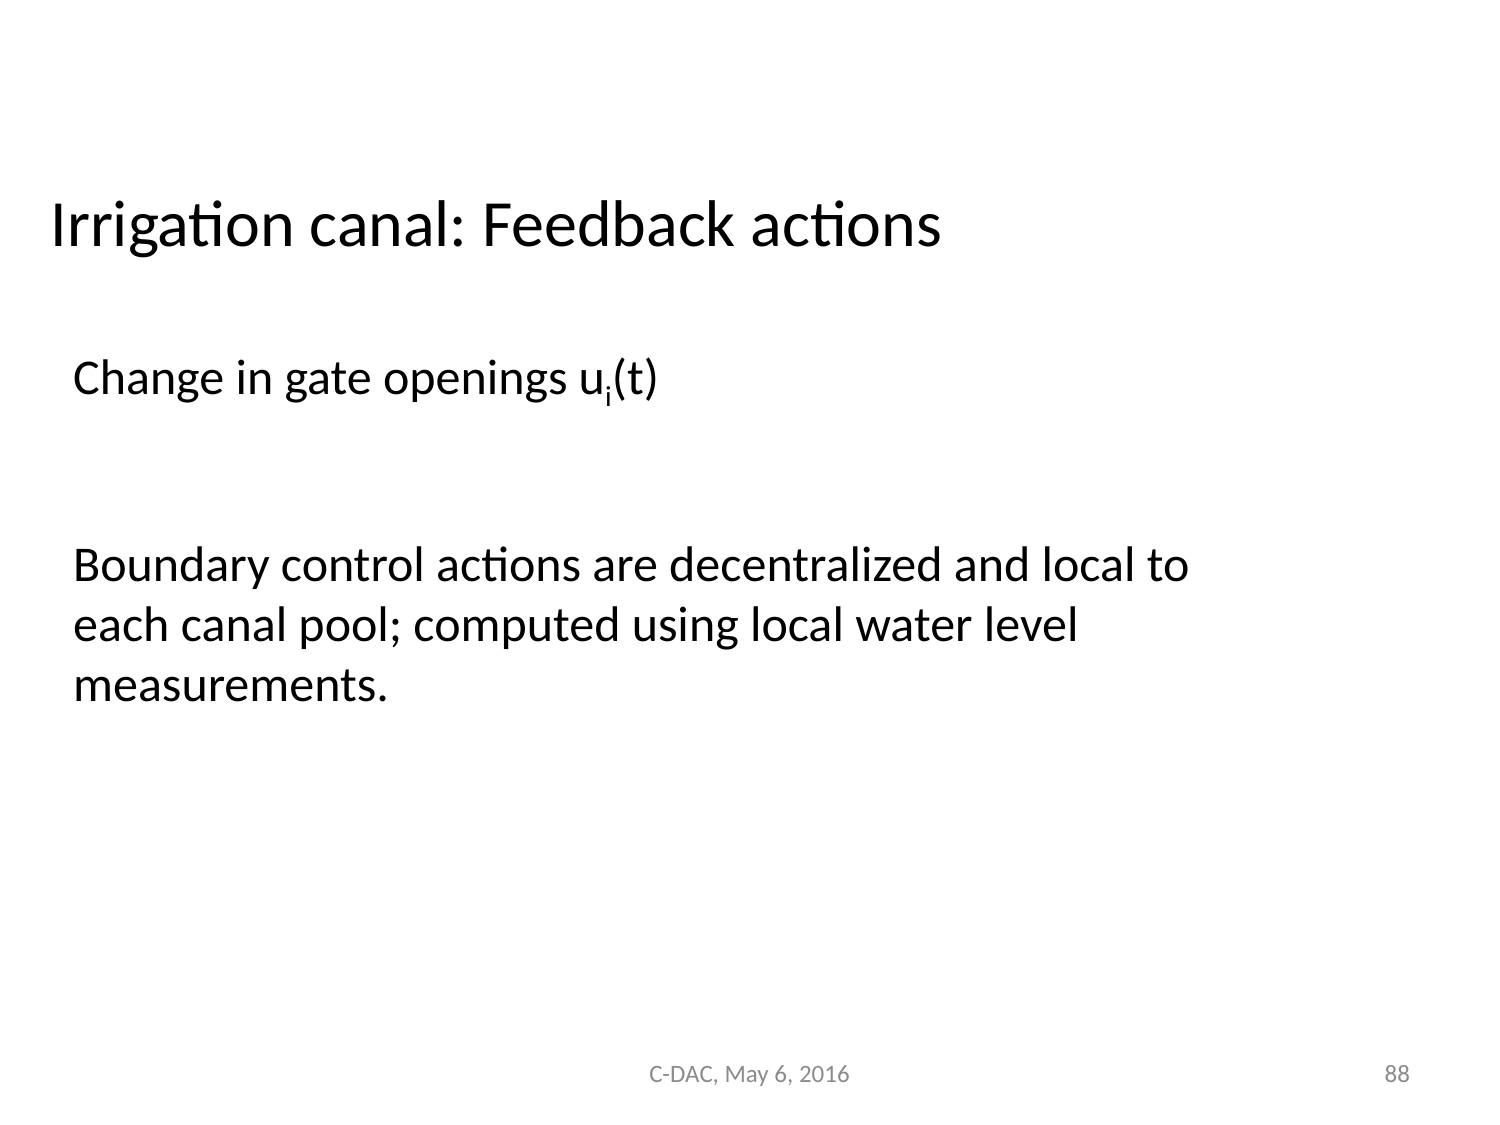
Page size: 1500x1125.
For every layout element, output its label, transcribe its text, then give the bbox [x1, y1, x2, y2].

title Irrigation canal: Feedback actions [35, 172, 1386, 268]
text_box Boundary control actions are decentralized and local to each canal pool; computed using local water level measurements. [58, 524, 1219, 719]
footer C-DAC, May 6, 2016 [512, 1042, 988, 1103]
slide_number 88 [1074, 1042, 1425, 1103]
text_box Change in gate openings ui(t) [58, 336, 1219, 420]
